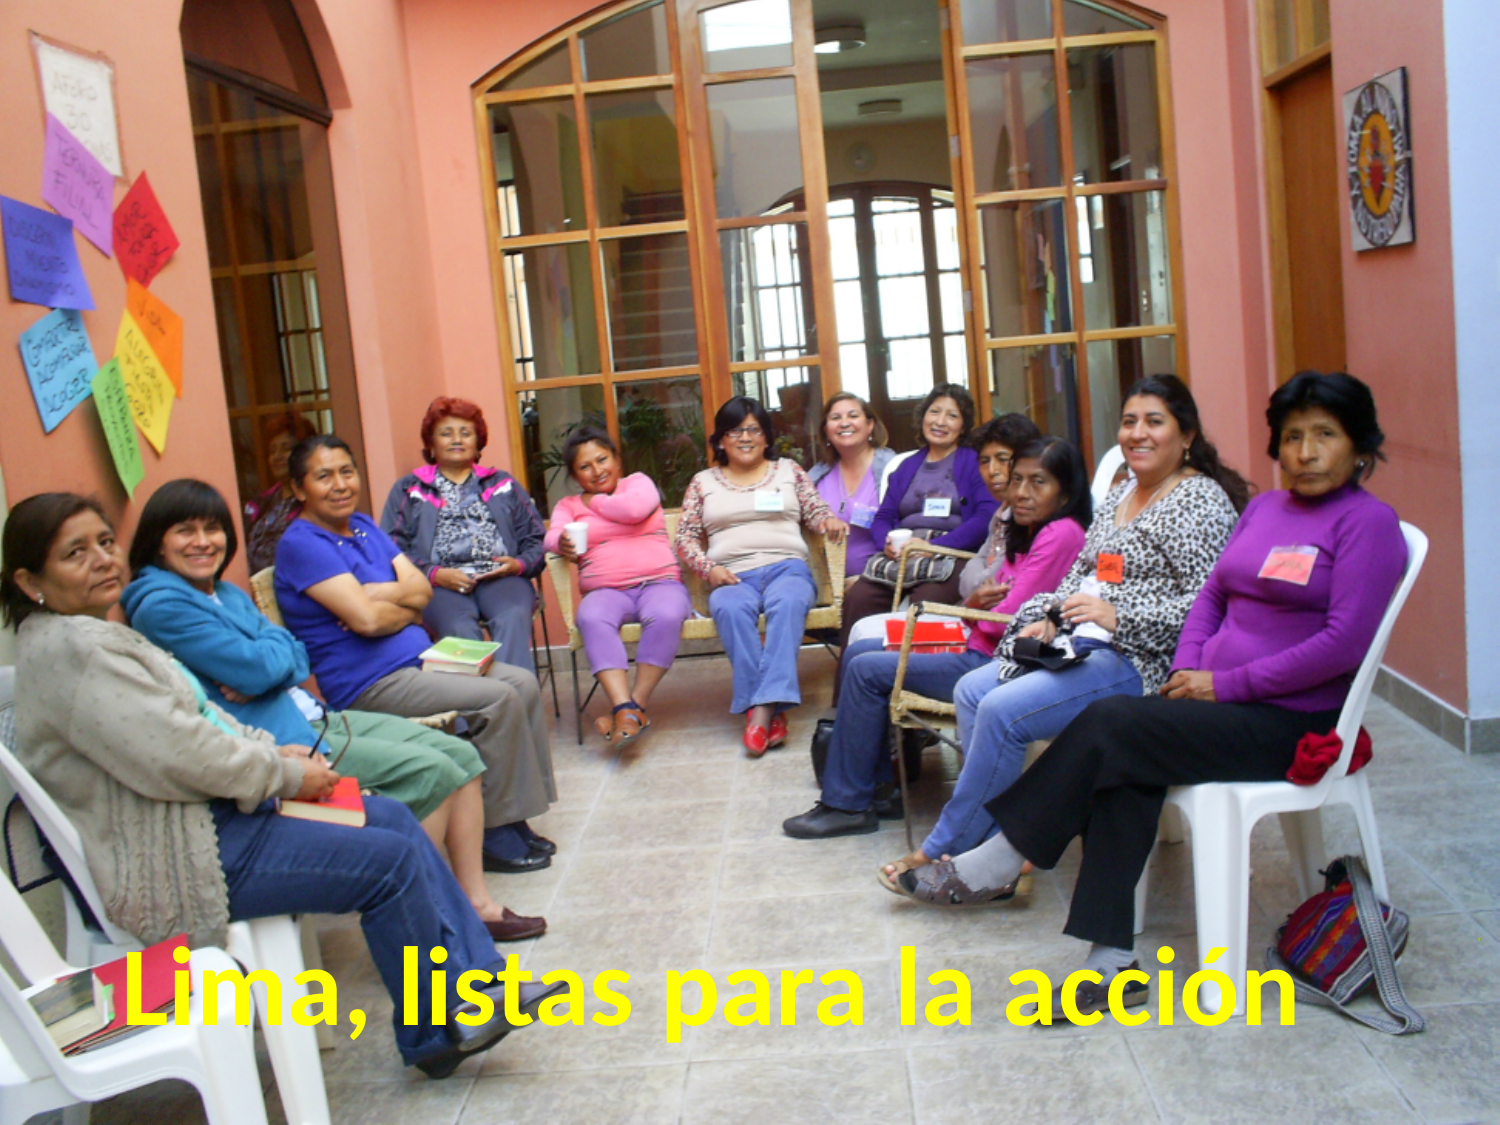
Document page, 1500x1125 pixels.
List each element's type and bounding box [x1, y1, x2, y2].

list [0, 0, 1500, 1125]
